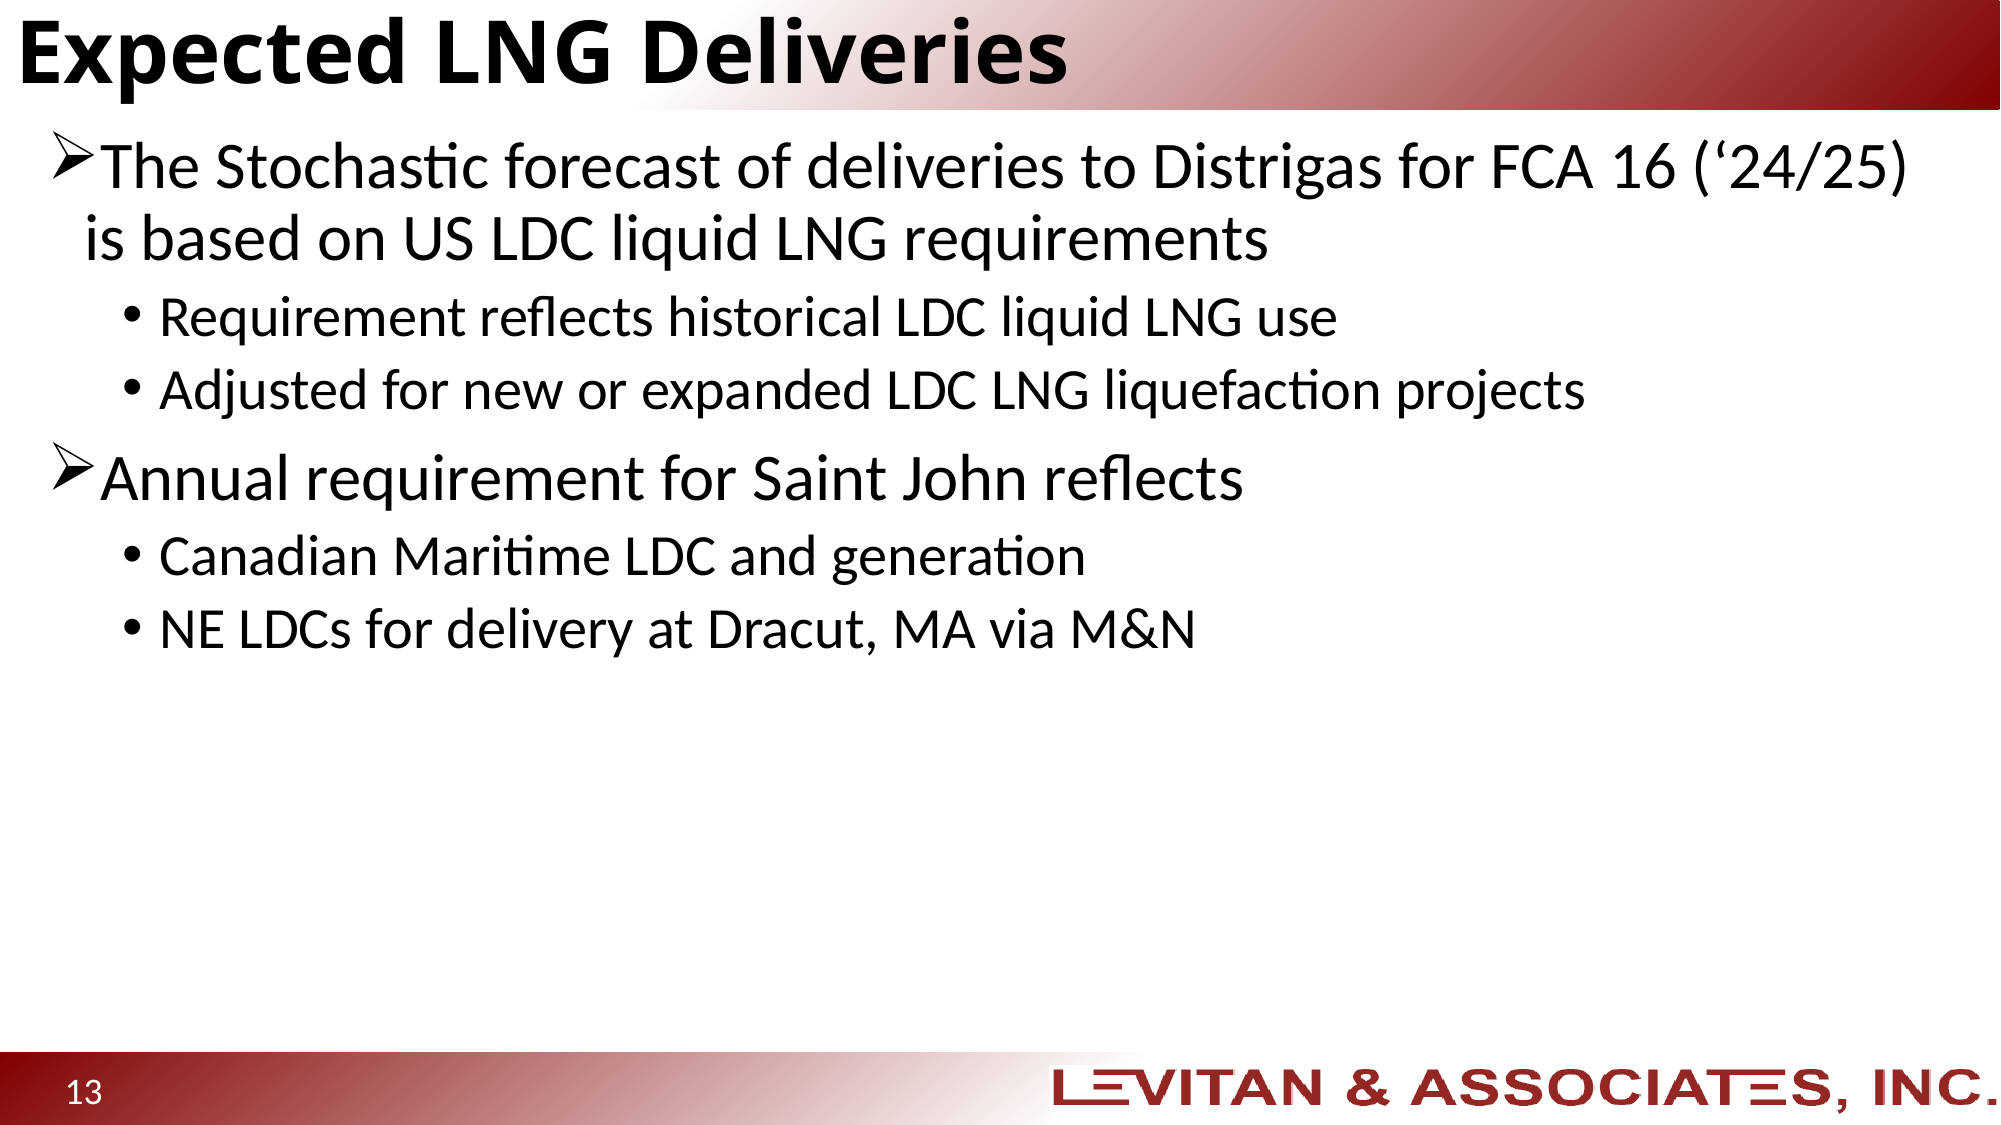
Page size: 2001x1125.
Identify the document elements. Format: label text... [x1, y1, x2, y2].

title Expected LNG Deliveries [0, 0, 1983, 110]
slide_number 13 [18, 1059, 150, 1120]
picture [1049, 1065, 2000, 1115]
list The Stochastic forecast of deliveries to Distrigas for FCA 16 (‘24/25) is based on US LDC liquid LNG requirements Requirement reflects historical LDC liquid LNG use Adjusted for new or expanded LDC LNG liquefaction projects Annual requirement for Saint John reflects Canadian Maritime LDC and generation NE LDCs for delivery at Dracut, MA via M&N [32, 123, 1963, 1040]
